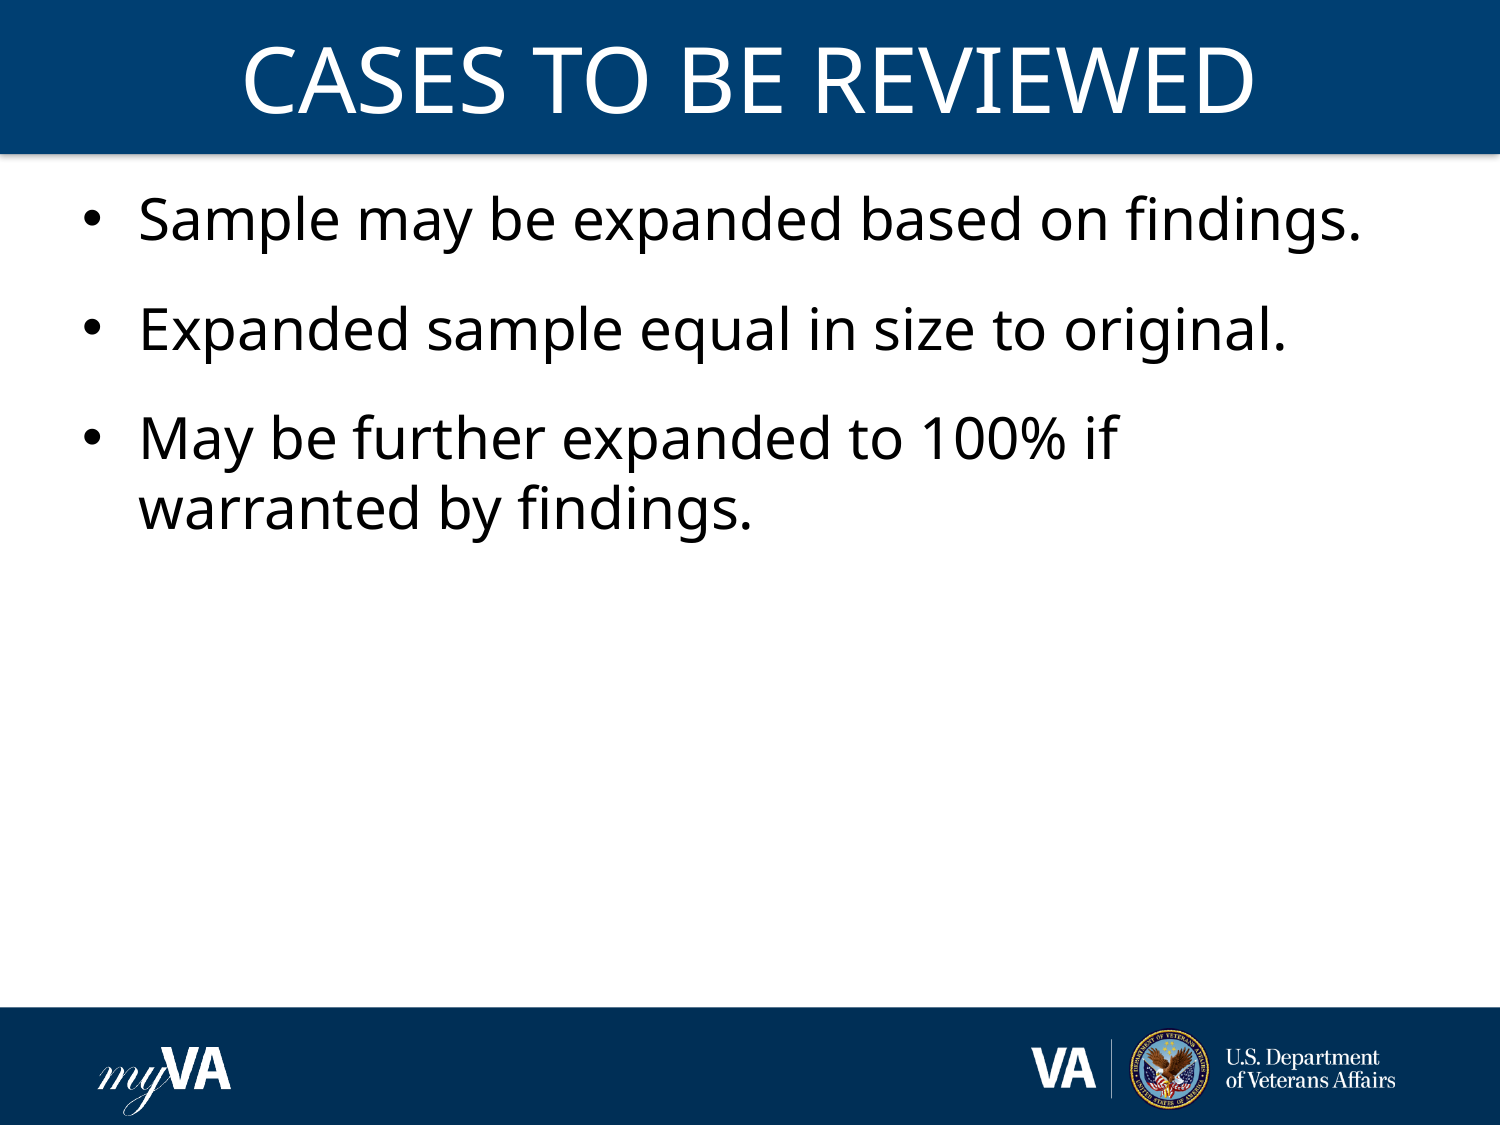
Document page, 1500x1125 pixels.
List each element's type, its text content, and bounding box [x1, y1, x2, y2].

title CASES TO BE REVIEWED [74, 0, 1426, 155]
picture [1031, 1028, 1395, 1110]
list Sample may be expanded based on findings. Expanded sample equal in size to original. May be further expanded to 100% if warranted by findings. [74, 174, 1426, 988]
picture [97, 1047, 231, 1116]
